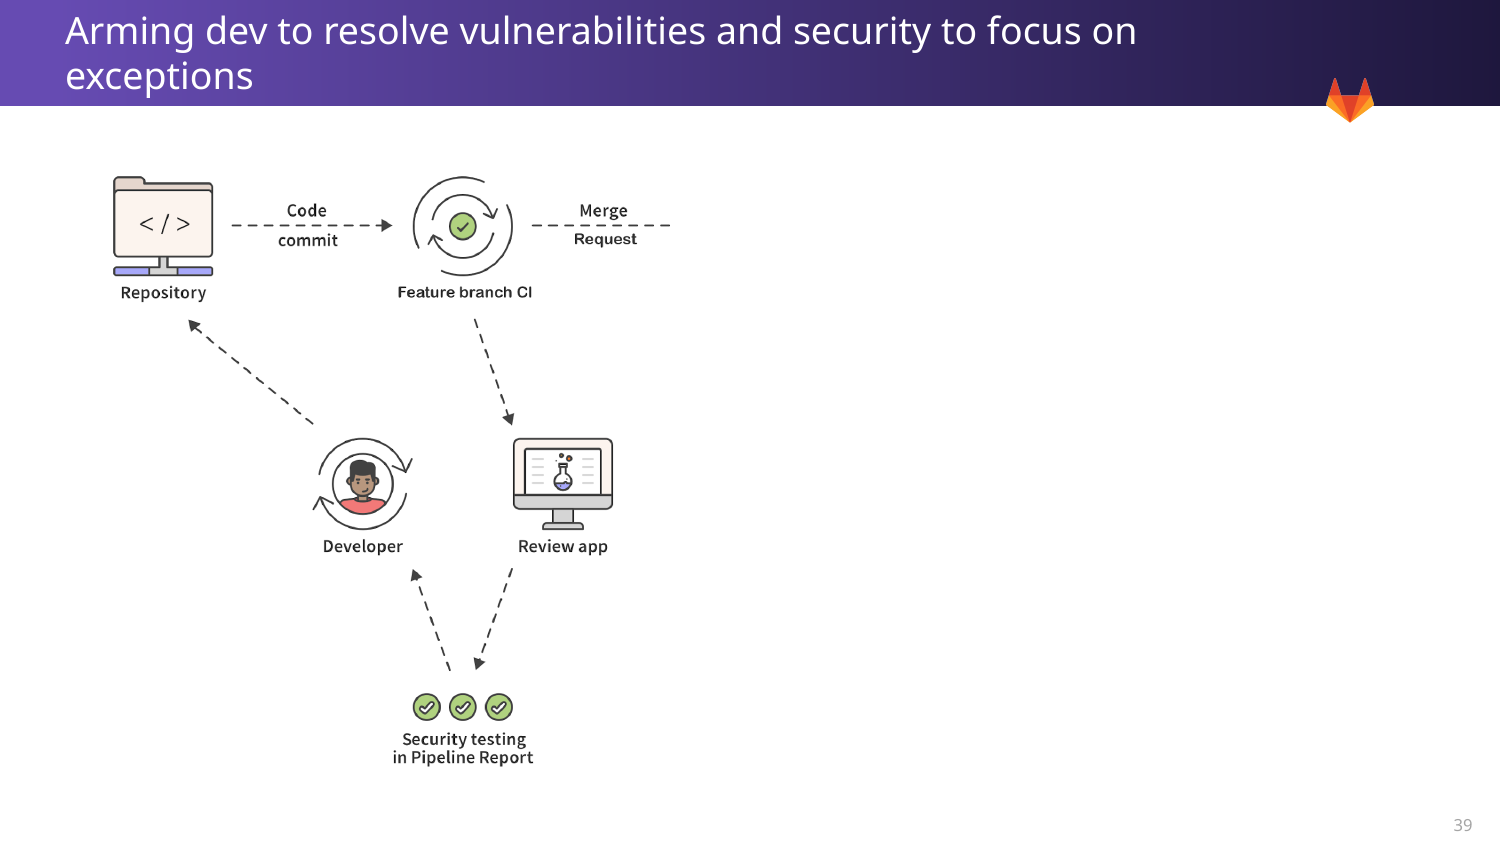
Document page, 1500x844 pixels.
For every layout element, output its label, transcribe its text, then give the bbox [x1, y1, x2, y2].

picture [1326, 78, 1374, 123]
title Arming dev to resolve vulnerabilities and security to focus on exceptions [50, 27, 1298, 77]
picture [82, 145, 1418, 800]
